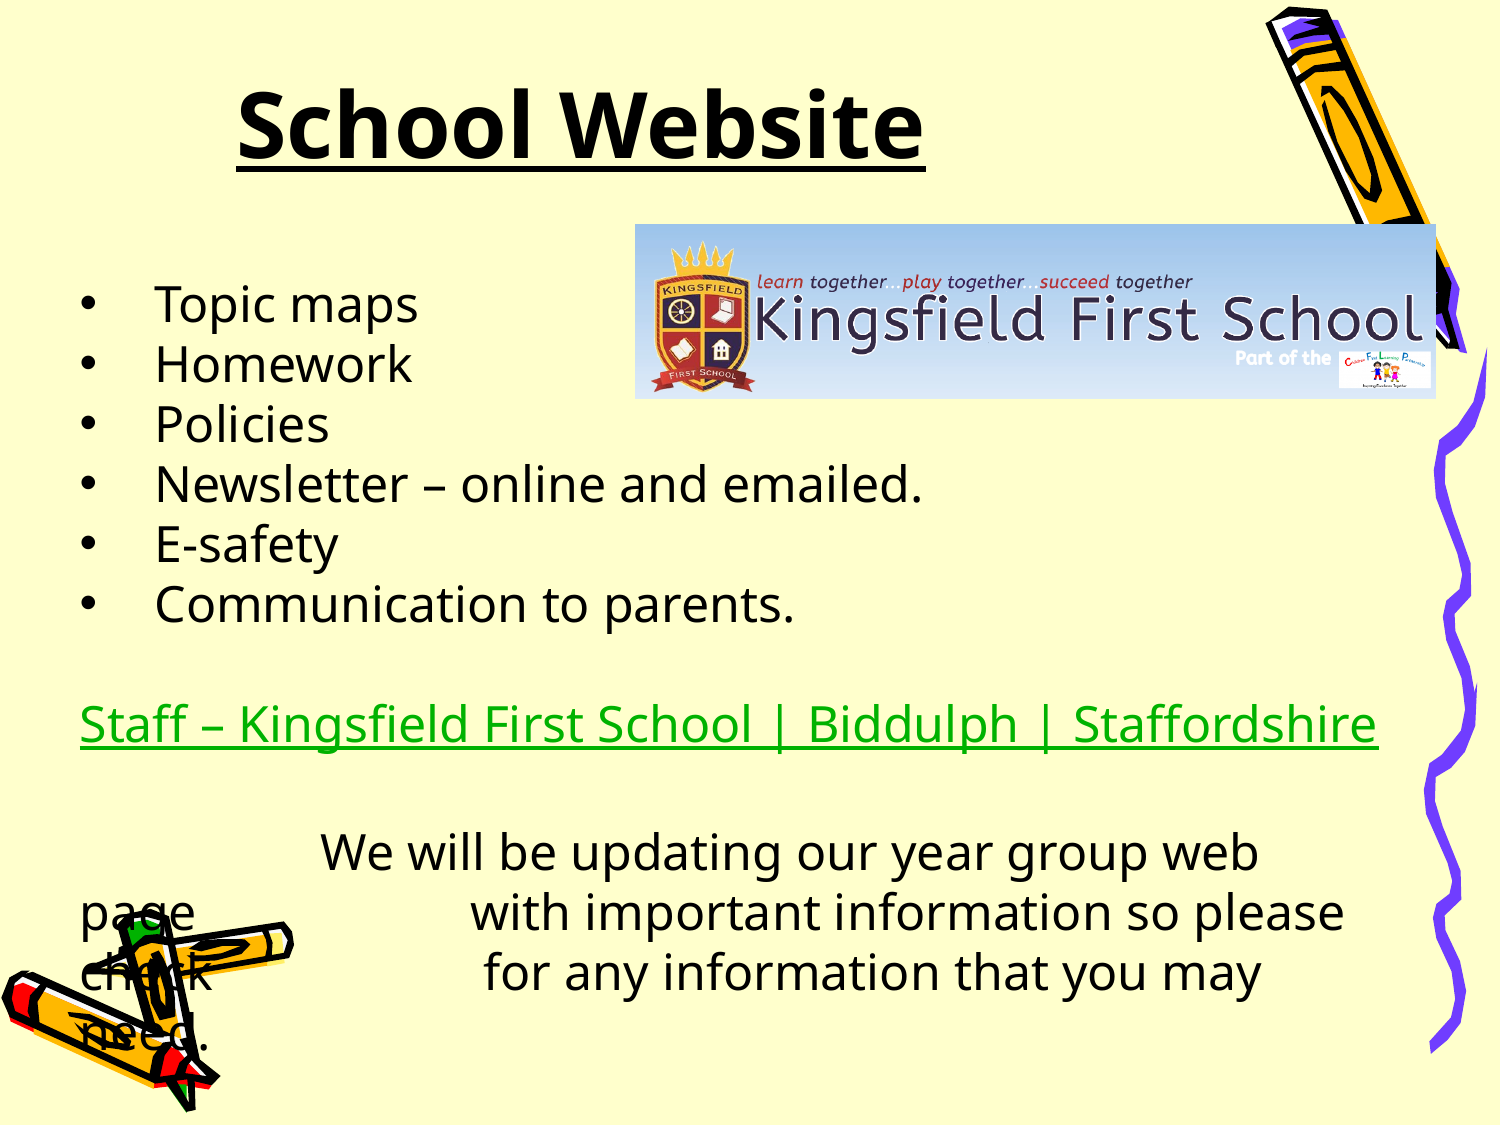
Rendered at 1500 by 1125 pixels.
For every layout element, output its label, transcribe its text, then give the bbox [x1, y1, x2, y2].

picture [635, 224, 1436, 400]
title School Website [17, 0, 1145, 185]
text_box Topic maps Homework Policies Newsletter – online and emailed. E-safety Communication to parents. Staff – Kingsfield First School | Biddulph | Staffordshire We will be updating our year group web page with important information so please check for any information that you may need. [64, 230, 1400, 1069]
